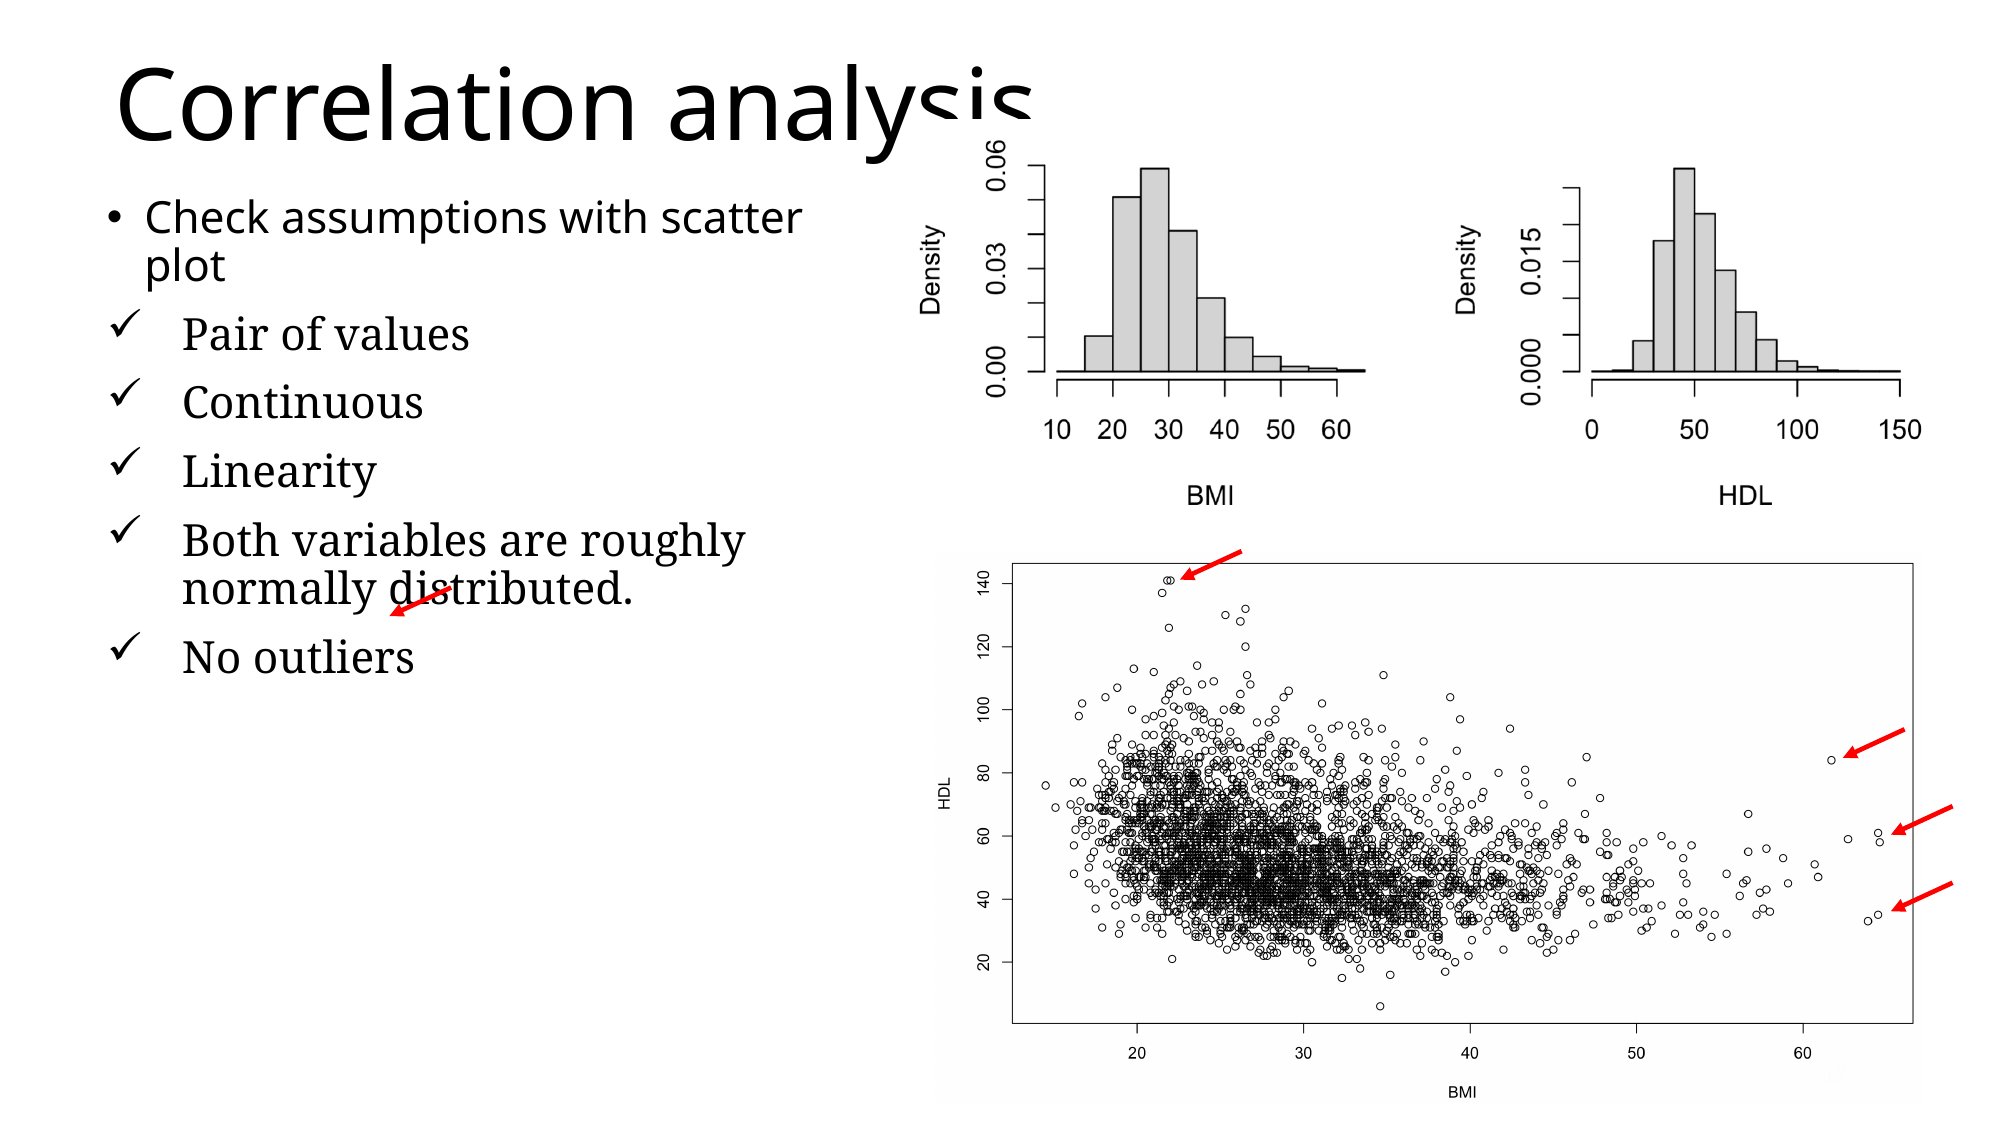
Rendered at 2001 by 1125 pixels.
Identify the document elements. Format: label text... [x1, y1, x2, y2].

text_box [1890, 882, 1953, 912]
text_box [389, 587, 452, 616]
list Check assumptions with scatter plot Pair of values Continuous Linearity Both variables are roughly normally distributed. No outliers [86, 185, 851, 991]
title Correlation analysis [99, 69, 1887, 170]
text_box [1890, 806, 1953, 835]
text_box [1842, 729, 1905, 758]
picture [916, 119, 1942, 516]
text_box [1179, 551, 1242, 580]
picture [935, 553, 1922, 1103]
